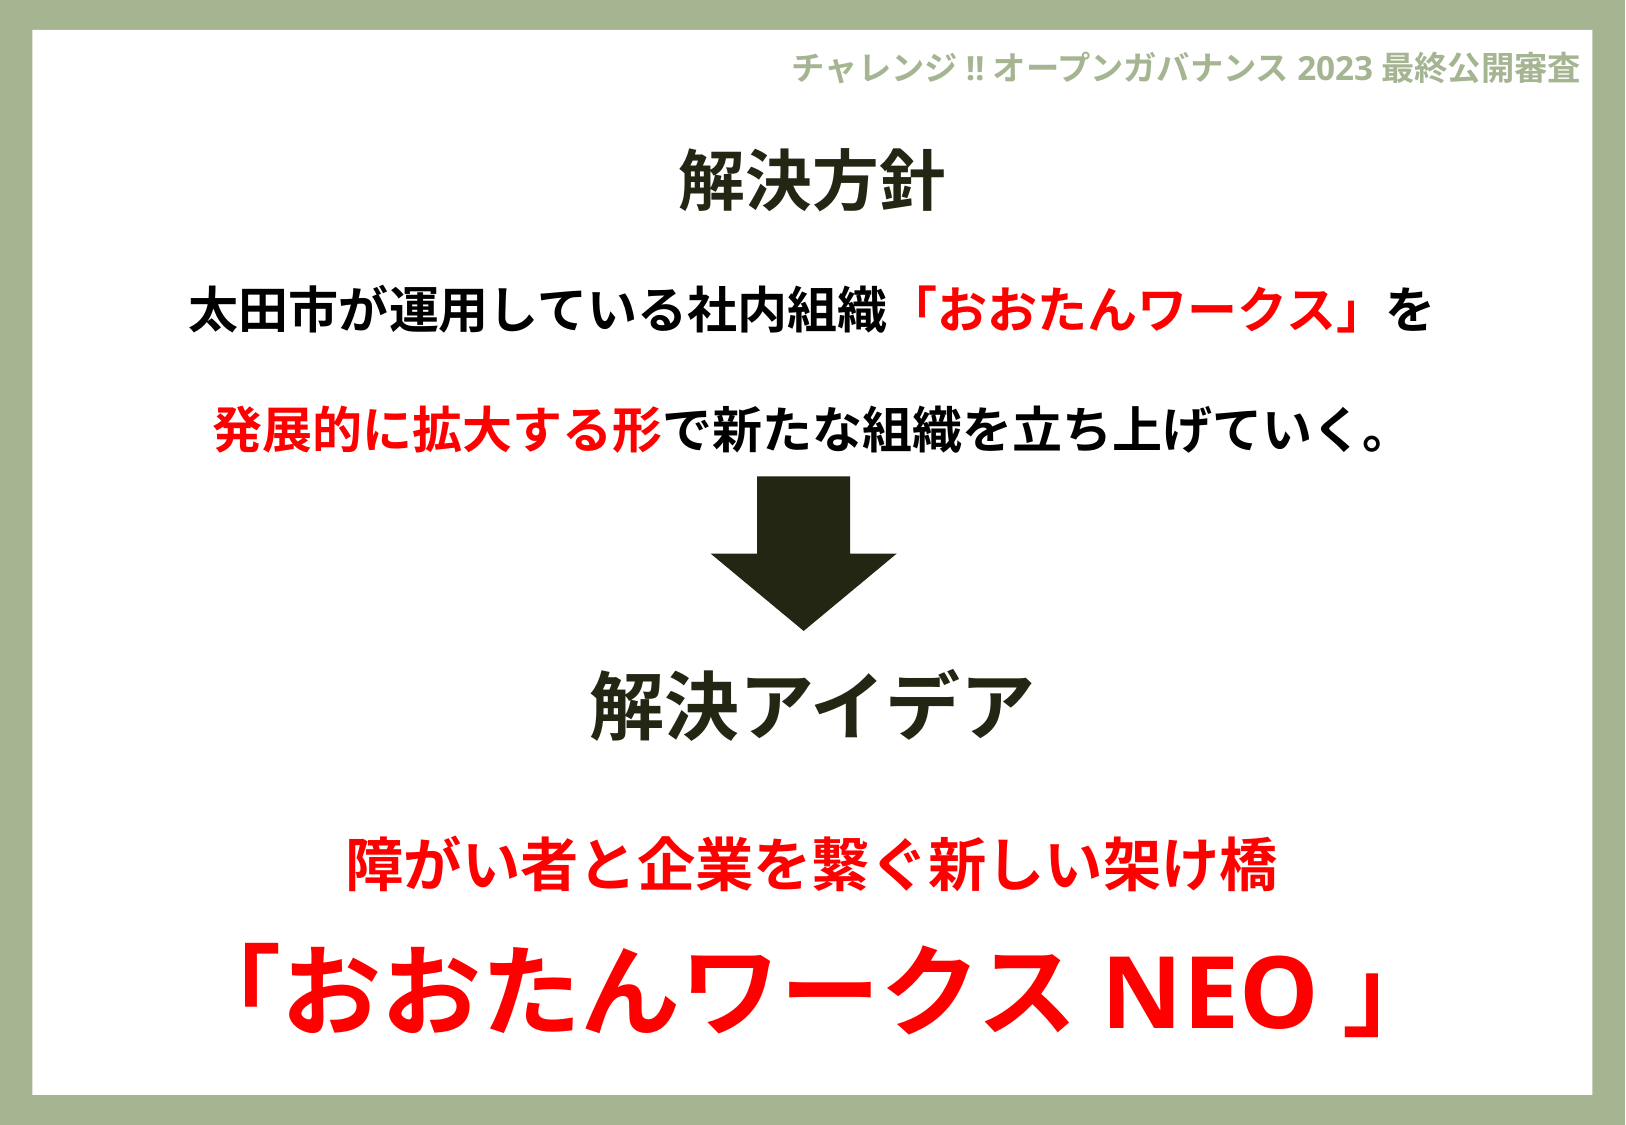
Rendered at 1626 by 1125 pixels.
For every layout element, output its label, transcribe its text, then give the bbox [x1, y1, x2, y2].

text_box 障がい者と企業を繋ぐ新しい架け橋 [307, 786, 1316, 906]
text_box チャレンジ!!オープンガバナンス2023最終公開審査 [759, 19, 1614, 95]
text_box 解決アイデア [406, 651, 1219, 757]
text_box [709, 474, 899, 633]
text_box 「おおたんワークスNEO」 [153, 860, 1471, 1056]
text_box 解決方針 太田市が運用している社内組織「おおたんワークス」を 発展的に拡大する形で新たな組織を立ち上げていく。 [21, 131, 1604, 467]
